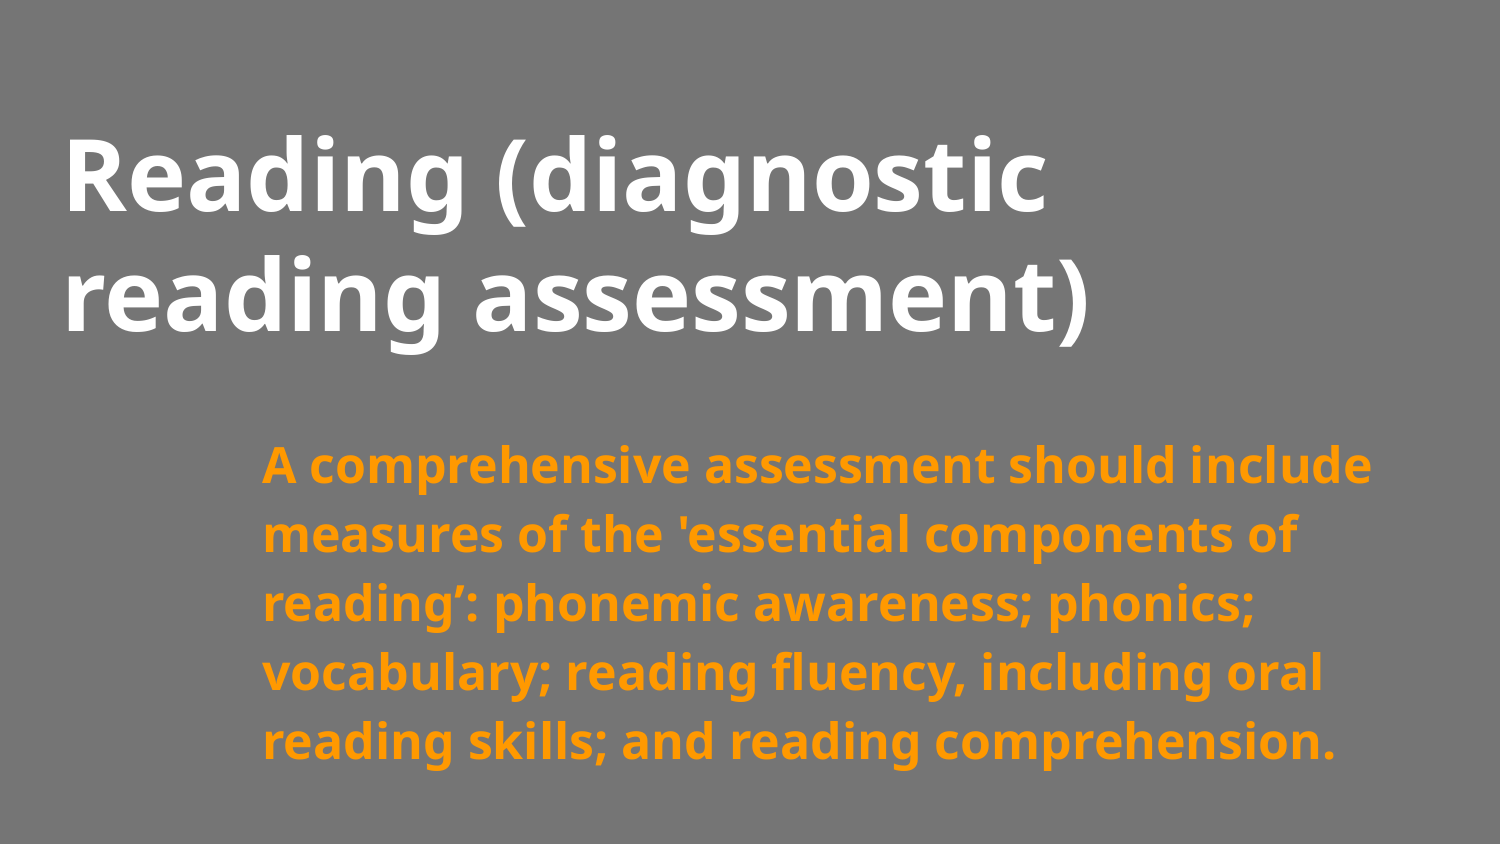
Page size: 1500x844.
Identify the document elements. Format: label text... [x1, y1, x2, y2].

title Reading (diagnostic reading assessment) [46, 52, 1396, 410]
text_box A comprehensive assessment should include measures of the 'essential components of reading’: phonemic awareness; phonics; vocabulary; reading fluency, including oral reading skills; and reading comprehension. [247, 409, 1416, 824]
